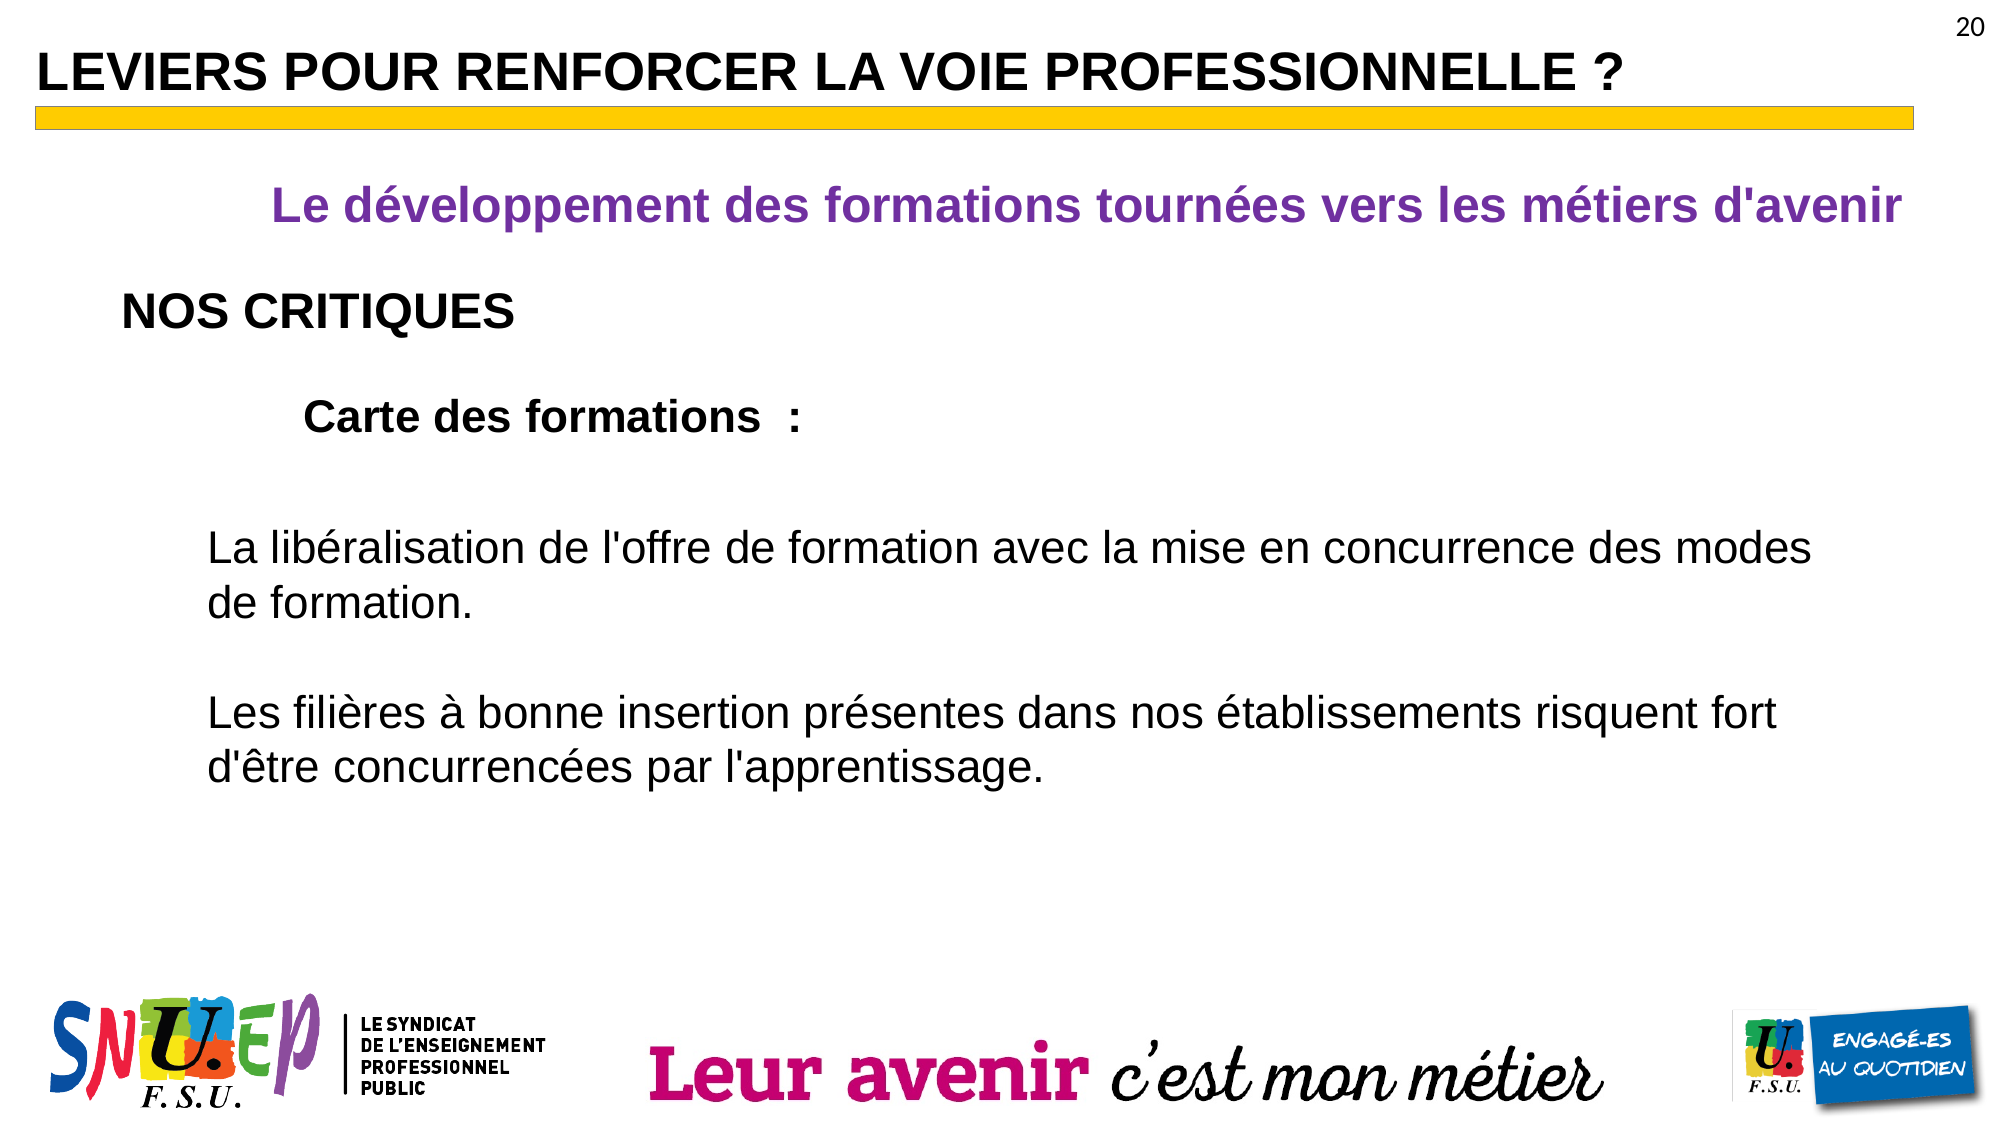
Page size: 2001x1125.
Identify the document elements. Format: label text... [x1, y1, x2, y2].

text_box Le développement des formations tournées vers les métiers d'avenir [257, 165, 1920, 240]
text_box La libéralisation de l'offre de formation avec la mise en concurrence des modes de formation. Les filières à bonne insertion présentes dans nos établissements risquent fort d'être concurrencées par l'apprentissage. [192, 509, 1859, 800]
slide_number 20 [1550, 0, 2000, 60]
picture [644, 1037, 1612, 1106]
text_box NOS CRITIQUES [106, 270, 531, 346]
text_box LEVIERS POUR RENFORCER LA VOIE PROFESSIONNELLE ? [22, 29, 1644, 110]
text_box [35, 106, 1914, 130]
picture [1730, 1003, 1988, 1118]
text_box Carte des formations : [288, 379, 818, 449]
picture [49, 993, 554, 1108]
